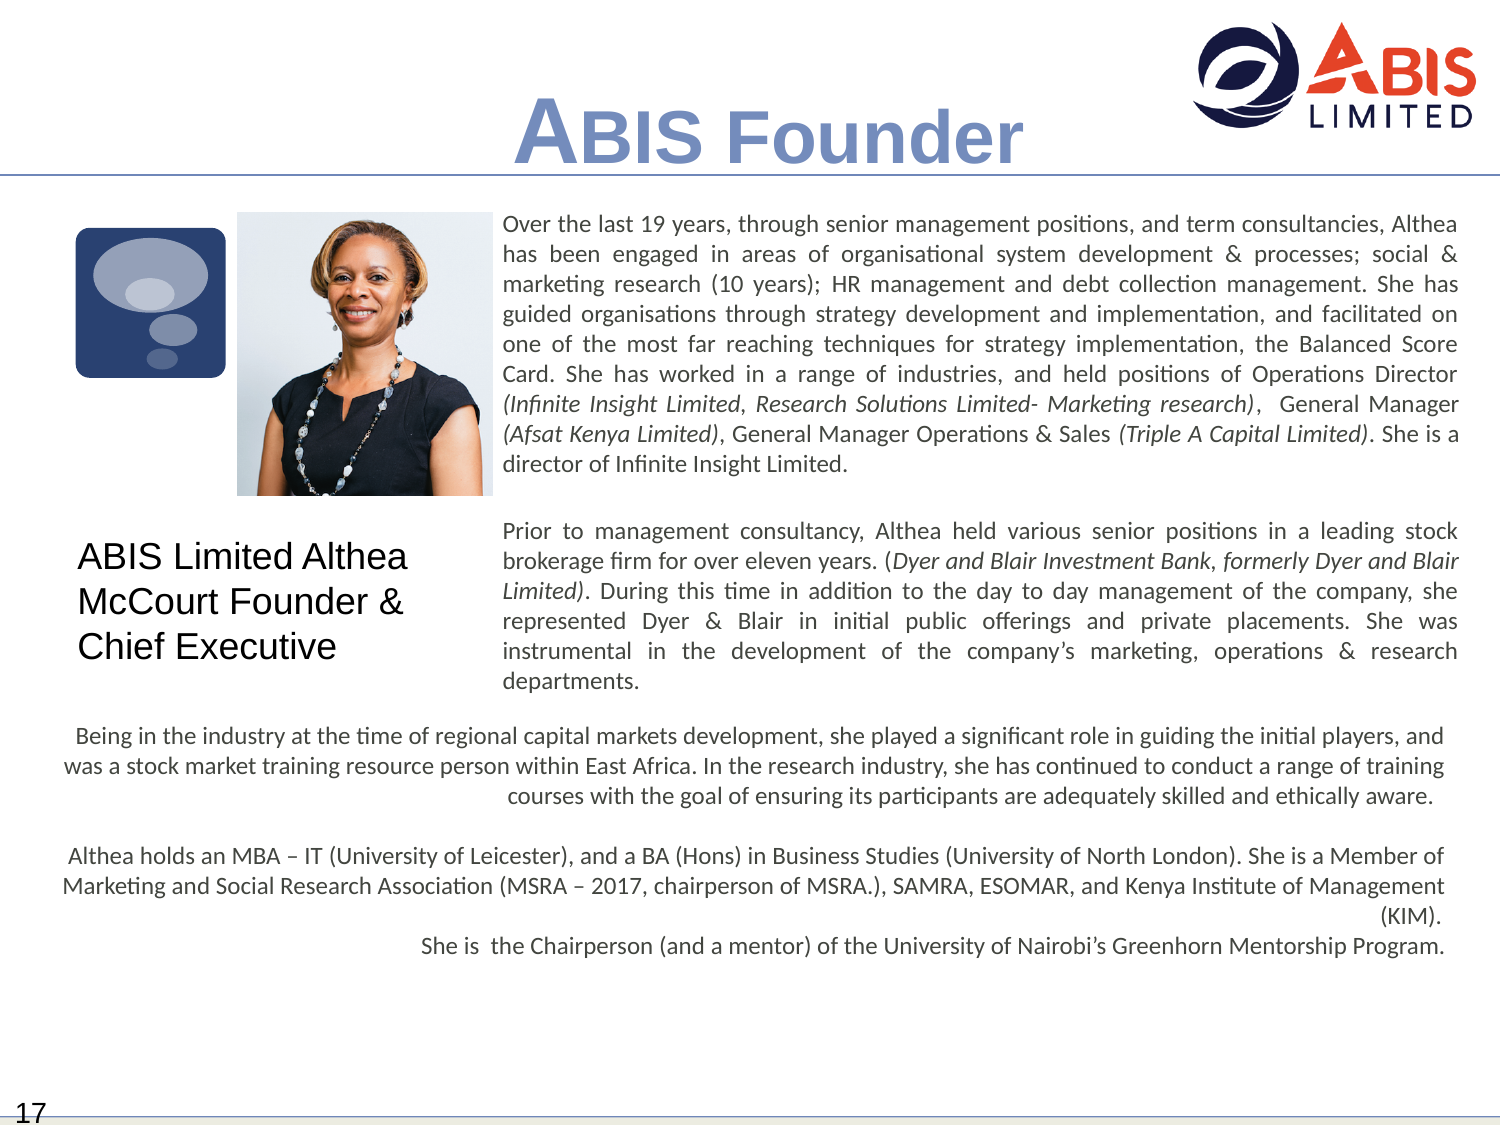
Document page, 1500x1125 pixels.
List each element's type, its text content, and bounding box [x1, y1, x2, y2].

list Over the last 19 years, through senior management positions, and term consultancies, Althea has been engaged in areas of organisational system development & processes; social & marketing research (10 years); HR management and debt collection management. She has guided organisations through strategy development and implementation, and facilitated on one of the most far reaching techniques for strategy implementation, the Balanced Score Card. She has worked in a range of industries, and held positions of Operations Director (Infinite Insight Limited, Research Solutions Limited- Marketing research), General Manager (Afsat Kenya Limited), General Manager Operations & Sales (Triple A Capital Limited). She is a director of Infinite Insight Limited. Prior to management consultancy, Althea held various senior positions in a leading stock brokerage firm for over eleven years. (Dyer and Blair Investment Bank, formerly Dyer and Blair Limited). During this time in addition to the day to day management of the company, she represented Dyer & Blair in initial public offerings and private placements. She was instrumental in the development of the company’s marketing, operations & research departments. [487, 200, 1475, 725]
text_box Being in the industry at the time of regional capital markets development, she played a significant role in guiding the initial players, and was a stock market training resource person within East Africa. In the research industry, she has continued to conduct a range of training courses with the goal of ensuring its participants are adequately skilled and ethically aware. Althea holds an MBA – IT (University of Leicester), and a BA (Hons) in Business Studies (University of North London). She is a Member of Marketing and Social Research Association (MSRA – 2017, chairperson of MSRA.), SAMRA, ESOMAR, and Kenya Institute of Management (KIM). She is the Chairperson (and a mentor) of the University of Nairobi’s Greenhorn Mentorship Program. [37, 712, 1463, 967]
title ABIS Founder [174, 62, 1363, 208]
picture [1275, 12, 1479, 131]
text_box [350, 0, 1275, 62]
picture [236, 211, 493, 497]
text_box ABIS Limited Althea McCourt Founder & Chief Executive [62, 524, 488, 675]
text_box 17 [0, 1087, 63, 1125]
